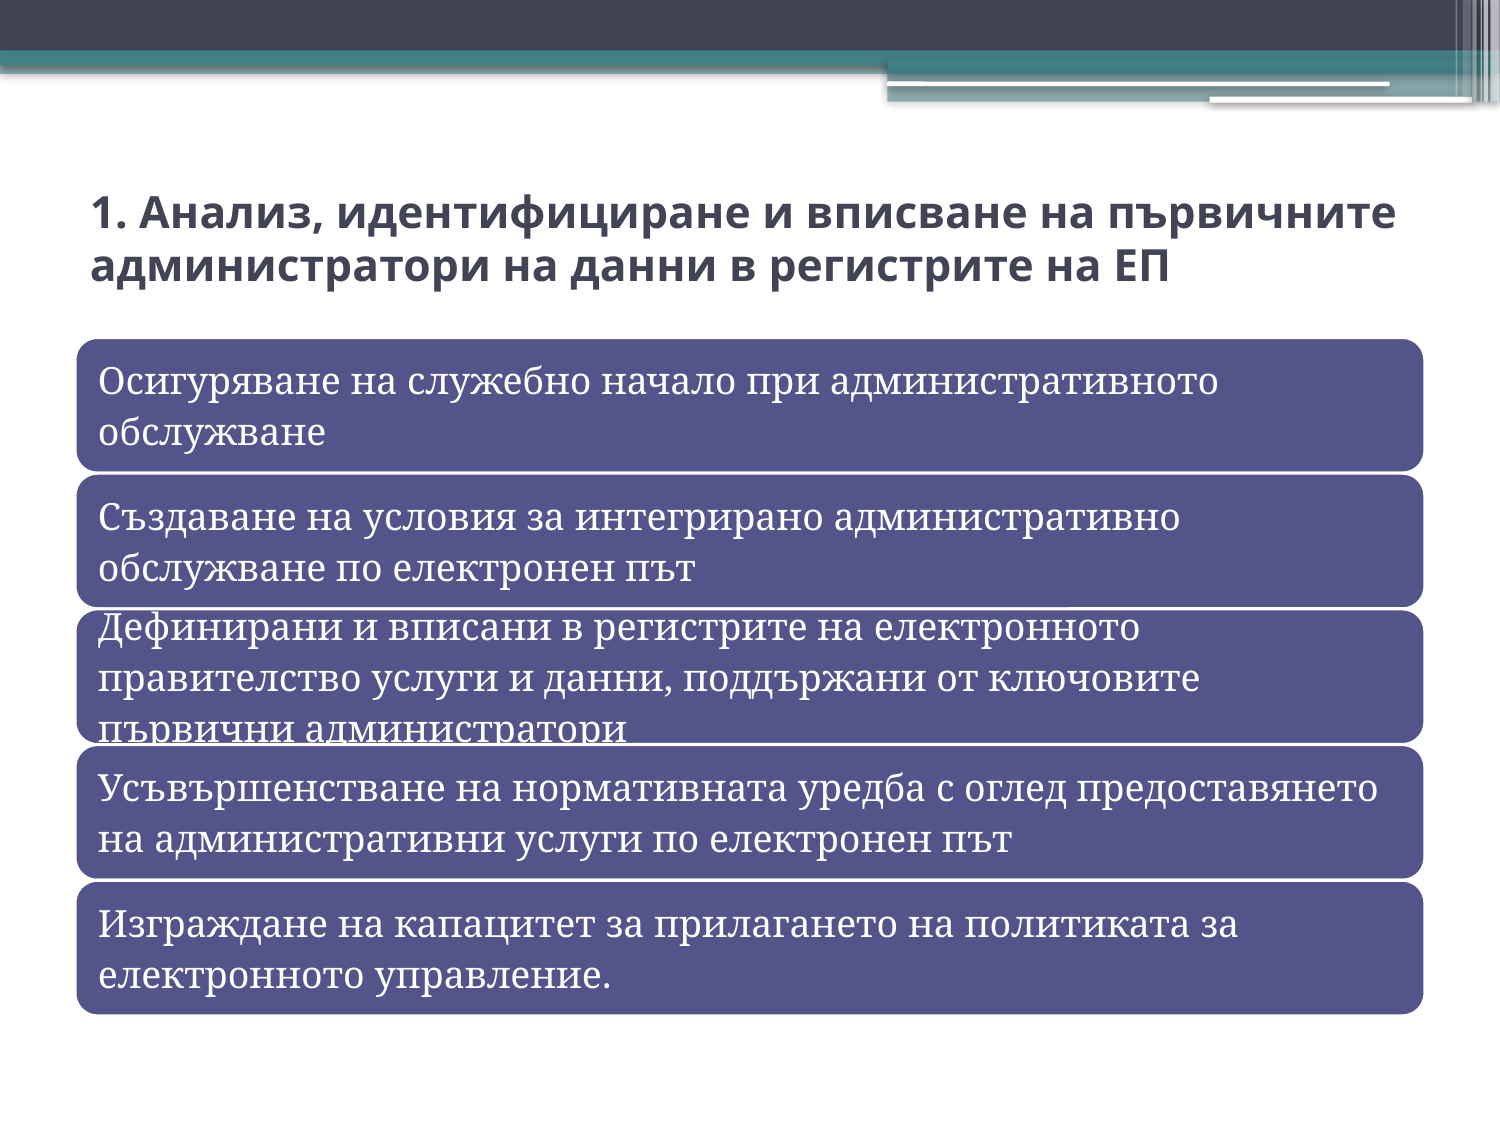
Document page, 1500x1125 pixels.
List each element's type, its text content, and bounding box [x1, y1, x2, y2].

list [74, 337, 1426, 1017]
title 1. Анализ, идентифициране и вписване на първичните администратори на данни в регистрите на ЕП [75, 149, 1425, 325]
